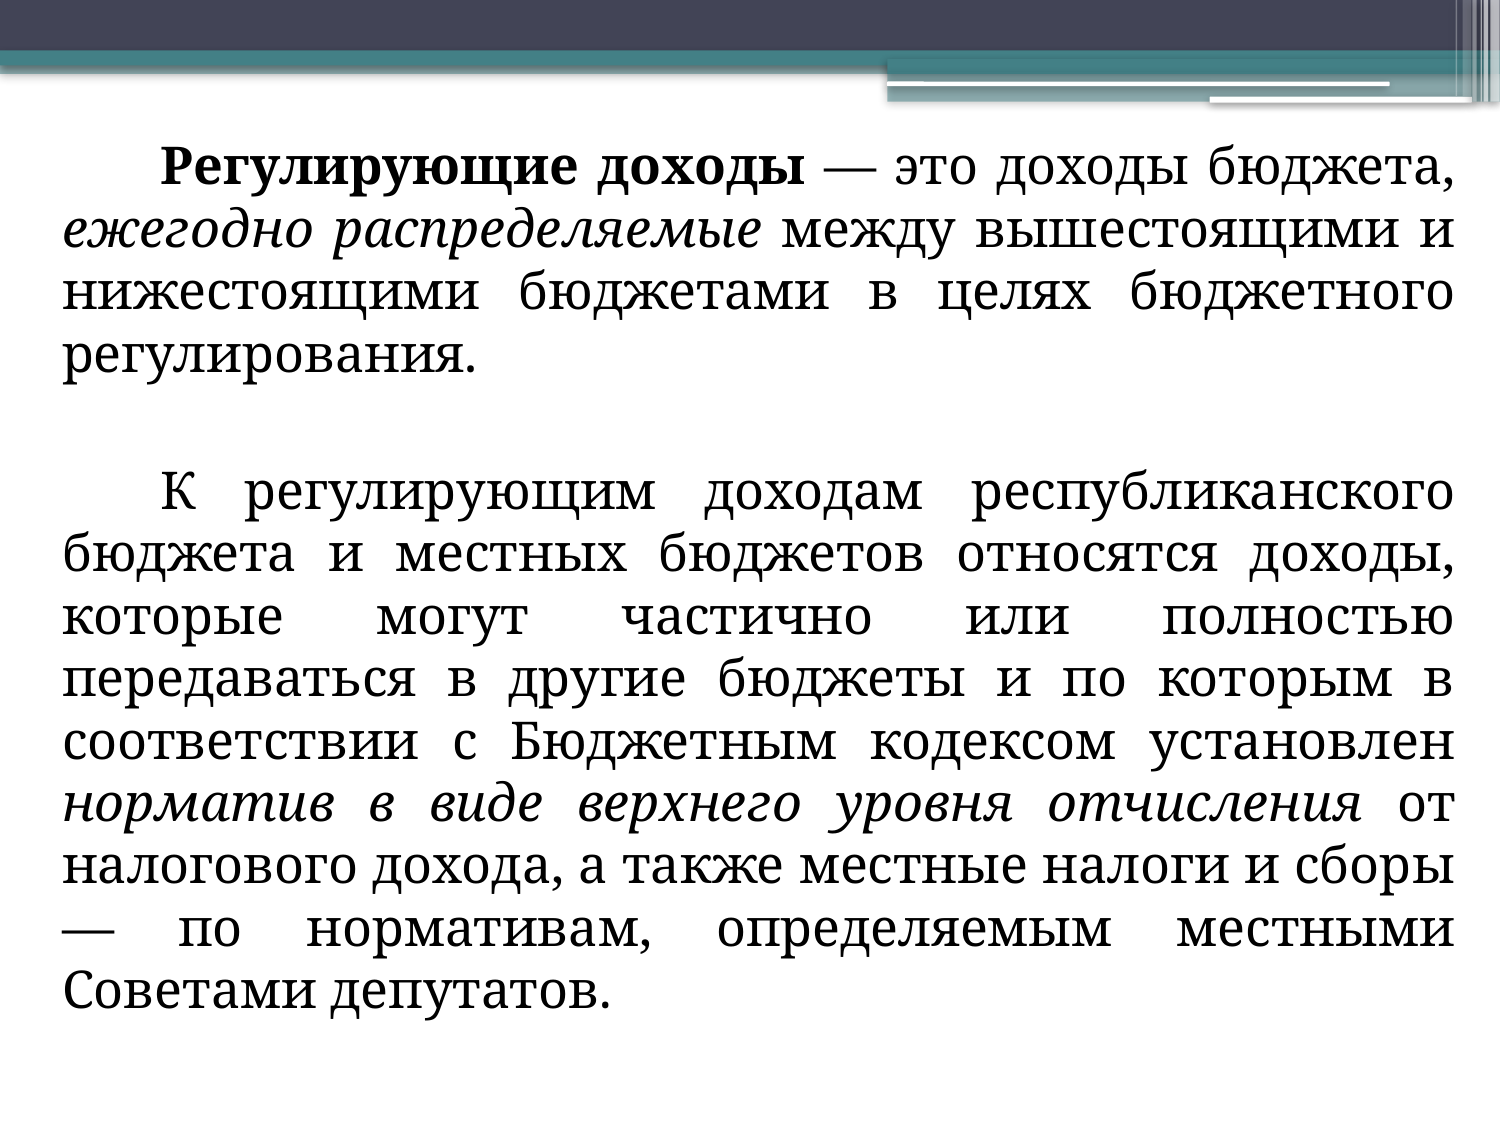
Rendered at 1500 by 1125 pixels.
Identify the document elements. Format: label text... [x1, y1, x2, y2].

list Регулирующие доходы — это доходы бюджета, ежегодно рас­пределяемые между вышестоящими и нижестоящими бюджетами в целях бюджетного регулирования. К регулирующим доходам республиканского бюджета и мест­ных бюджетов относятся доходы, которые могут частично или пол­ностью передаваться в другие бюджеты и по которым в соответ­ствии с Бюджетным кодексом установлен норматив в виде верхне­го уровня отчисления от налогового дохода, а также местные налоги и сборы — по нормативам, определяемым местными Советами депутатов. [29, 125, 1471, 1103]
